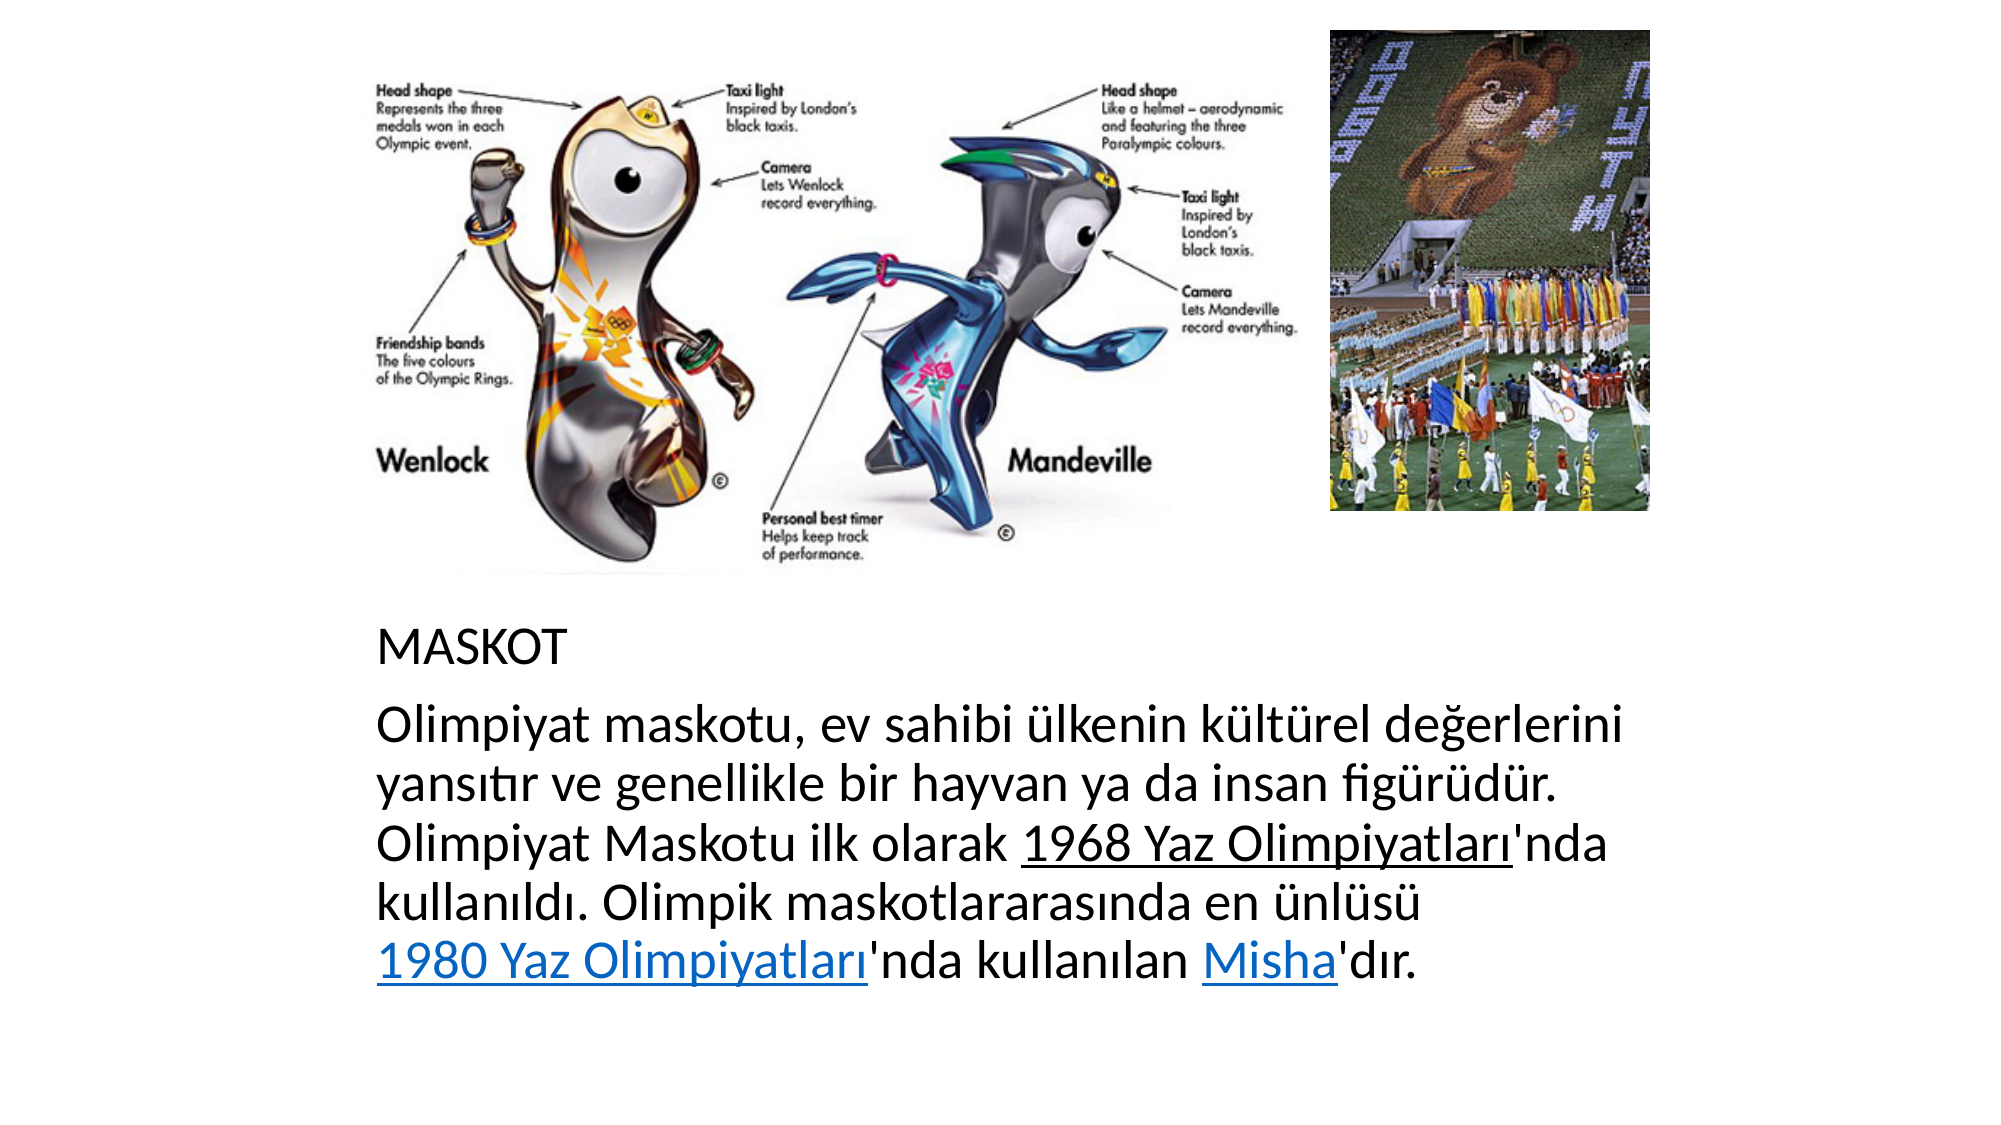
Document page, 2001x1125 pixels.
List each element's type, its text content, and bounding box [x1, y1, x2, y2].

picture [362, 78, 1298, 575]
list MASKOT Olimpiyat maskotu, ev sahibi ülkenin kültürel değerlerini yansıtır ve genellikle bir hayvan ya da insan figürüdür. Olimpiyat Maskotu ilk olarak 1968 Yaz Olimpiyatları'nda kullanıldı. Olimpik maskotlararasında en ünlüsü 1980 Yaz Olimpiyatları'nda kullanılan Misha'dır. [326, 609, 1664, 1041]
picture [1330, 30, 1650, 511]
